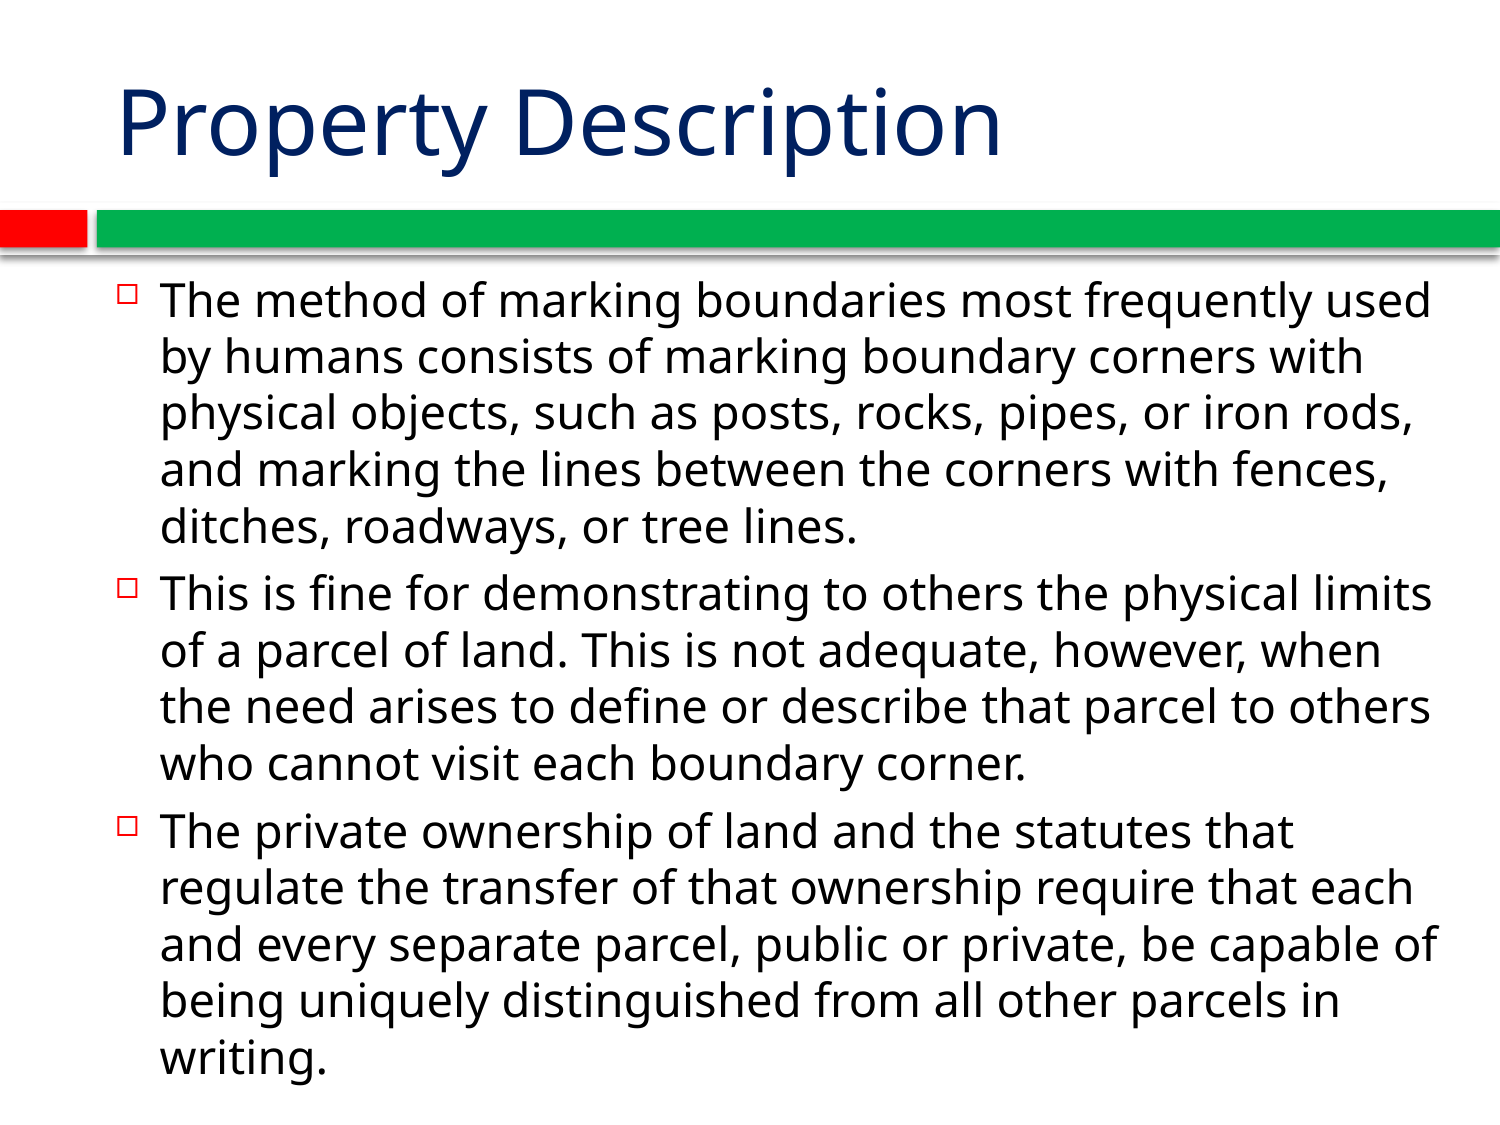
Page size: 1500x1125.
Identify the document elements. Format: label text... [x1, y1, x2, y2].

list The method of marking boundaries most frequently used by humans consists of marking boundary corners with physical objects, such as posts, rocks, pipes, or iron rods, and marking the lines between the corners with fences, ditches, roadways, or tree lines. This is fine for demonstrating to others the physical limits of a parcel of land. This is not adequate, however, when the need arises to define or describe that parcel to others who cannot visit each boundary corner. The private ownership of land and the statutes that regulate the transfer of that ownership require that each and every separate parcel, public or private, be capable of being uniquely distinguished from all other parcels in writing. [100, 262, 1463, 1100]
title Property Description [100, 37, 1438, 200]
